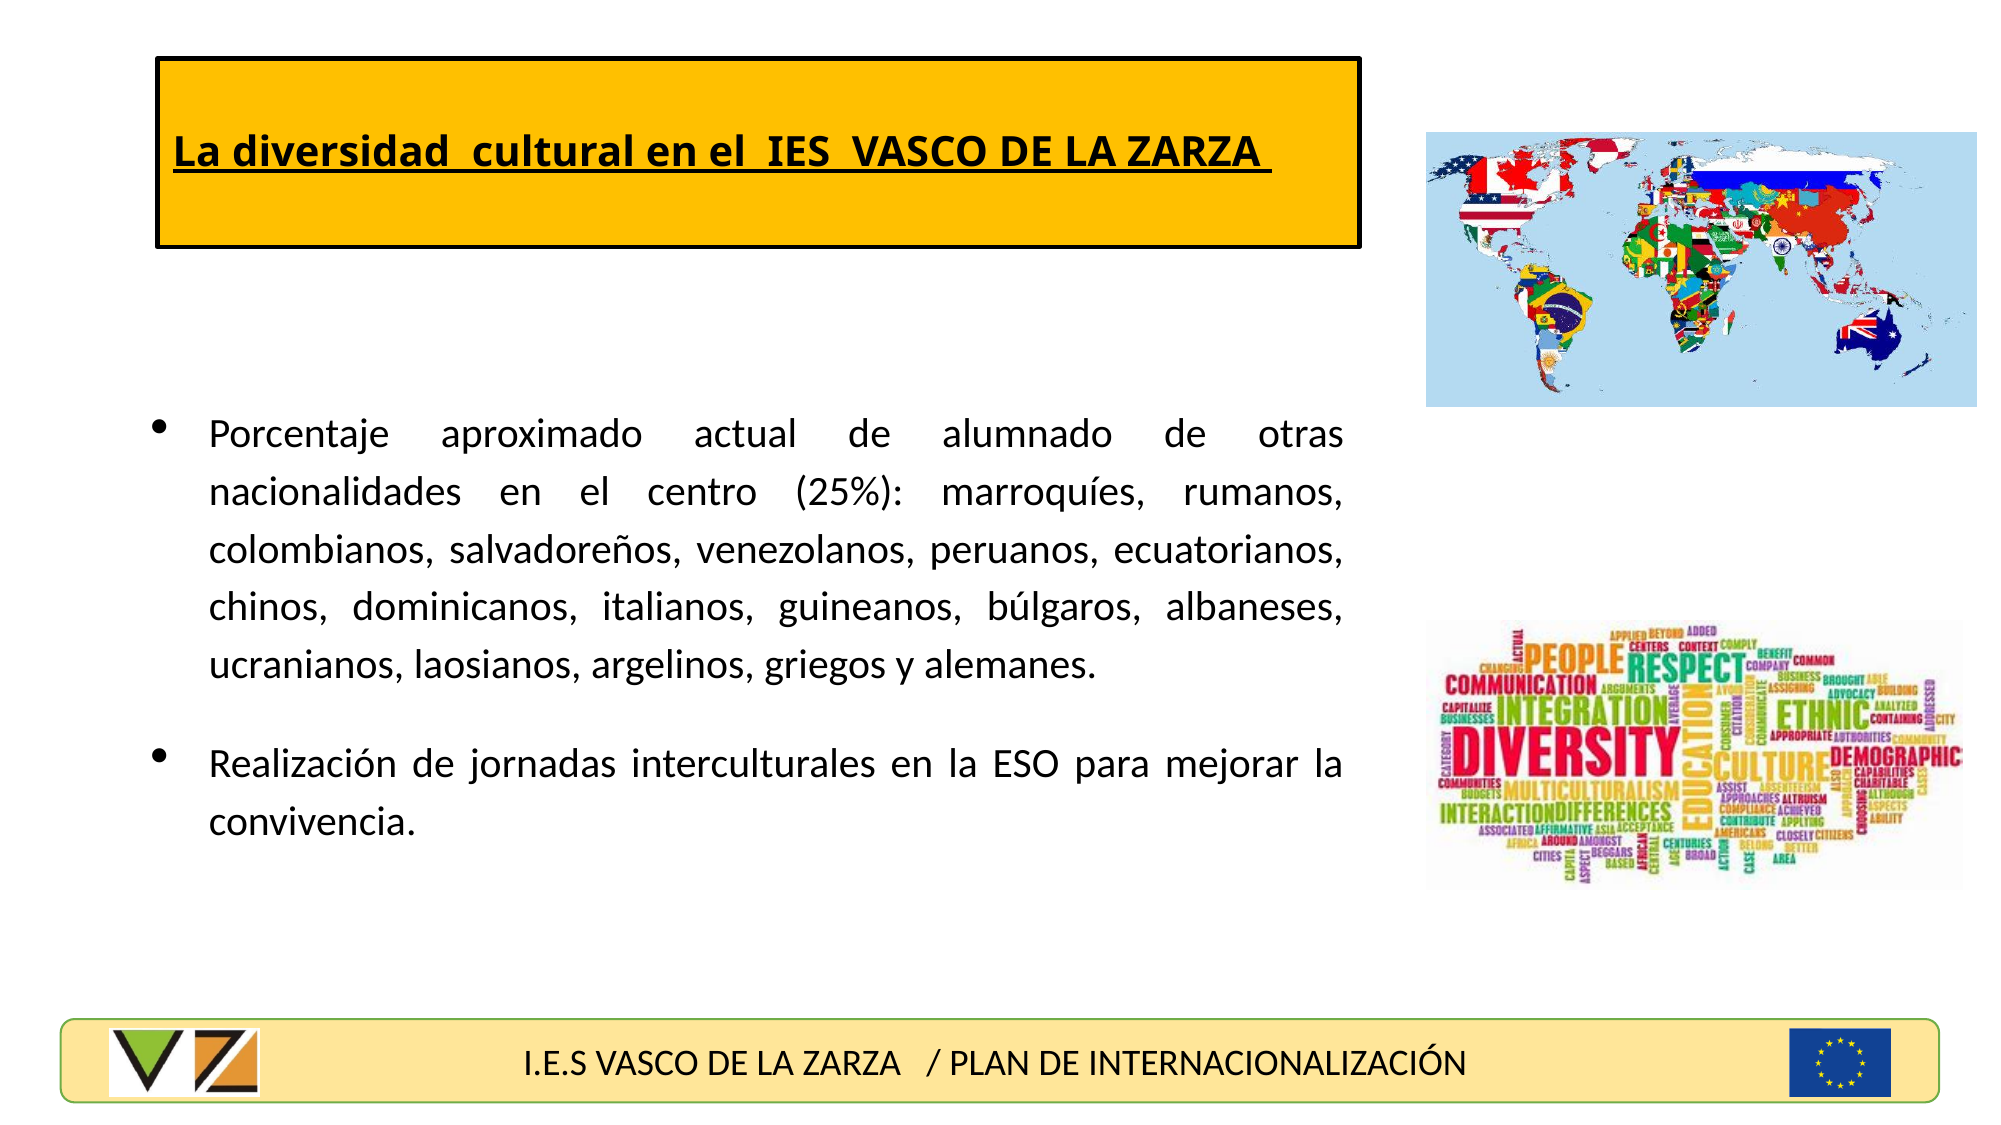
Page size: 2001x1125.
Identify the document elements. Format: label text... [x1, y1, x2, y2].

list Porcentaje aproximado actual de alumnado de otras nacionalidades en el centro (25%): marroquíes, rumanos, colombianos, salvadoreños, venezolanos, peruanos, ecuatorianos, chinos, dominicanos, italianos, guineanos, búlgaros, albaneses, ucranianos, laosianos, argelinos, griegos y alemanes. Realización de jornadas interculturales en la ESO para mejorar la convivencia. [137, 299, 1360, 1014]
picture [1426, 132, 1977, 407]
picture [1789, 1028, 1891, 1097]
picture [108, 1028, 260, 1097]
picture [1426, 620, 1963, 890]
text_box I.E.S VASCO DE LA ZARZA / PLAN DE INTERNACIONALIZACIÓN [59, 1018, 1941, 1104]
title La diversidad cultural en el IES VASCO DE LA ZARZA [157, 58, 1360, 247]
